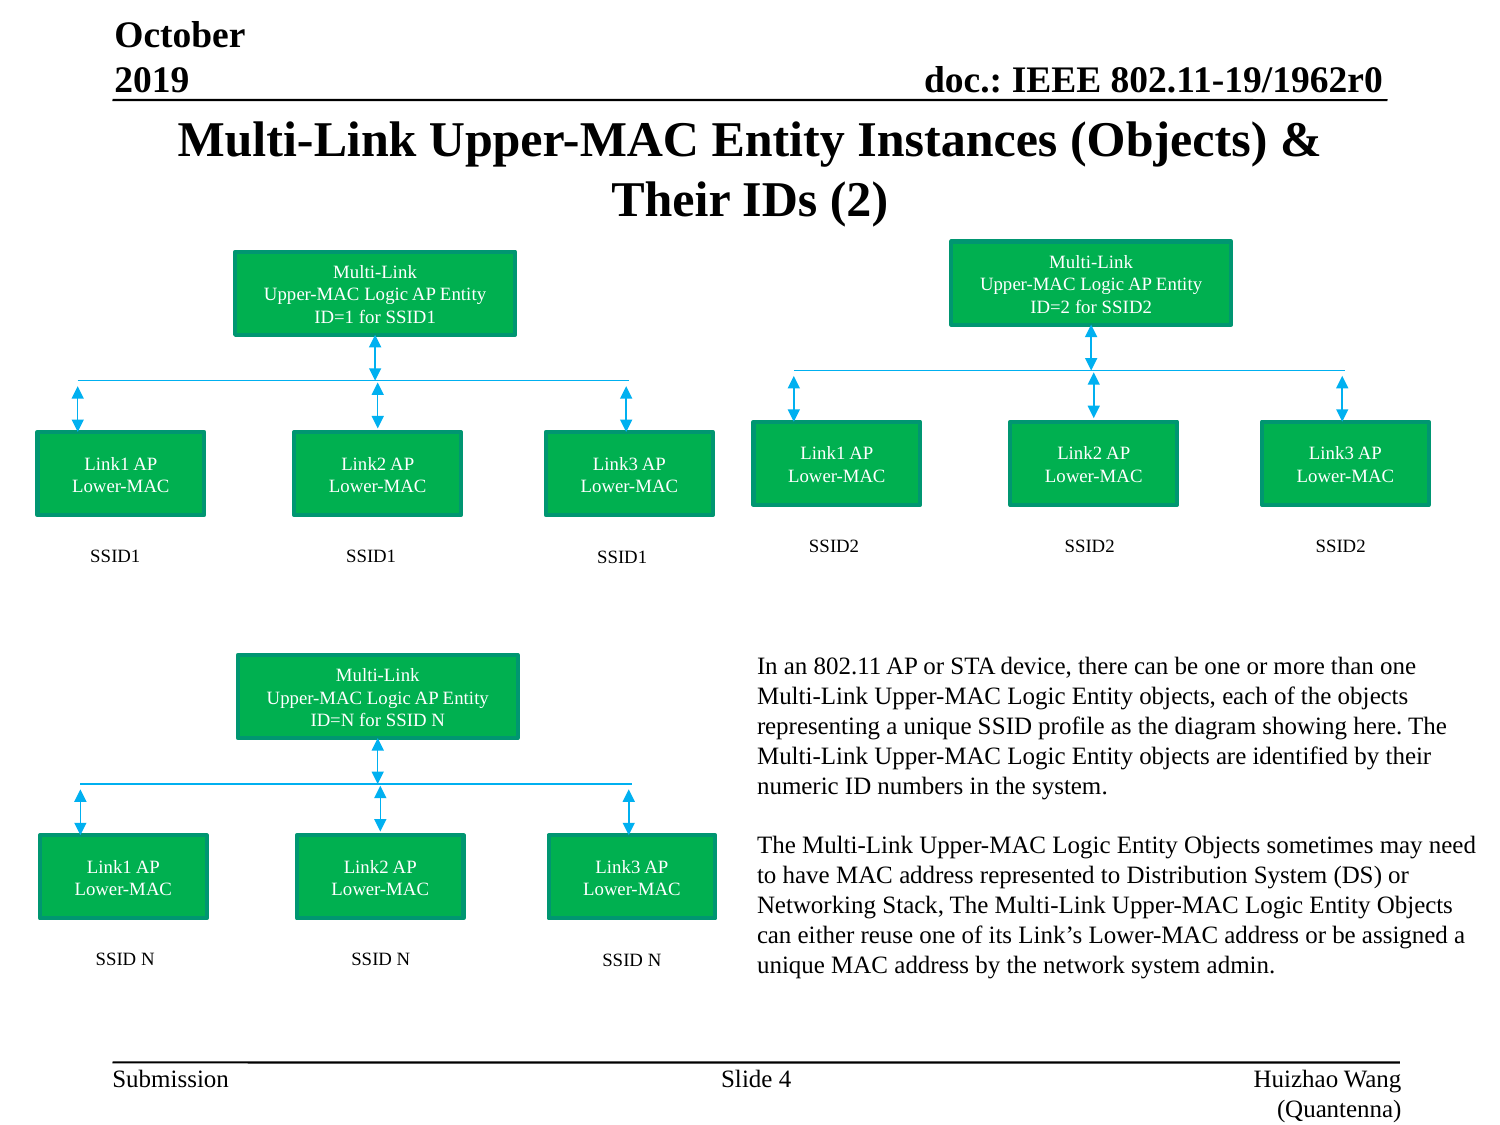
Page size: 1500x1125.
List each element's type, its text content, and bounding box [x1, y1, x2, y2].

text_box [753, 241, 1429, 565]
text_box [39, 654, 716, 979]
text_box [37, 251, 713, 573]
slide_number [114, 54, 270, 101]
slide_number Slide 4 [712, 1061, 800, 1093]
text_box In an 802.11 AP or STA device, there can be one or more than one Multi-Link Upper-MAC Logic Entity objects, each of the objects representing a unique SSID profile as the diagram showing here. The Multi-Link Upper-MAC Logic Entity objects are identified by their numeric ID numbers in the system. The Multi-Link Upper-MAC Logic Entity Objects sometimes may need to have MAC address represented to Distribution System (DS) or Networking Stack, The Multi-Link Upper-MAC Logic Entity Objects can either reuse one of its Link’s Lower-MAC address or be assigned a unique MAC address by the network system admin. [742, 641, 1497, 987]
title Multi-Link Upper-MAC Entity Instances (Objects) & Their IDs (2) [112, 112, 1388, 221]
footer Huizhao Wang (Quantenna) [1170, 1061, 1402, 1093]
